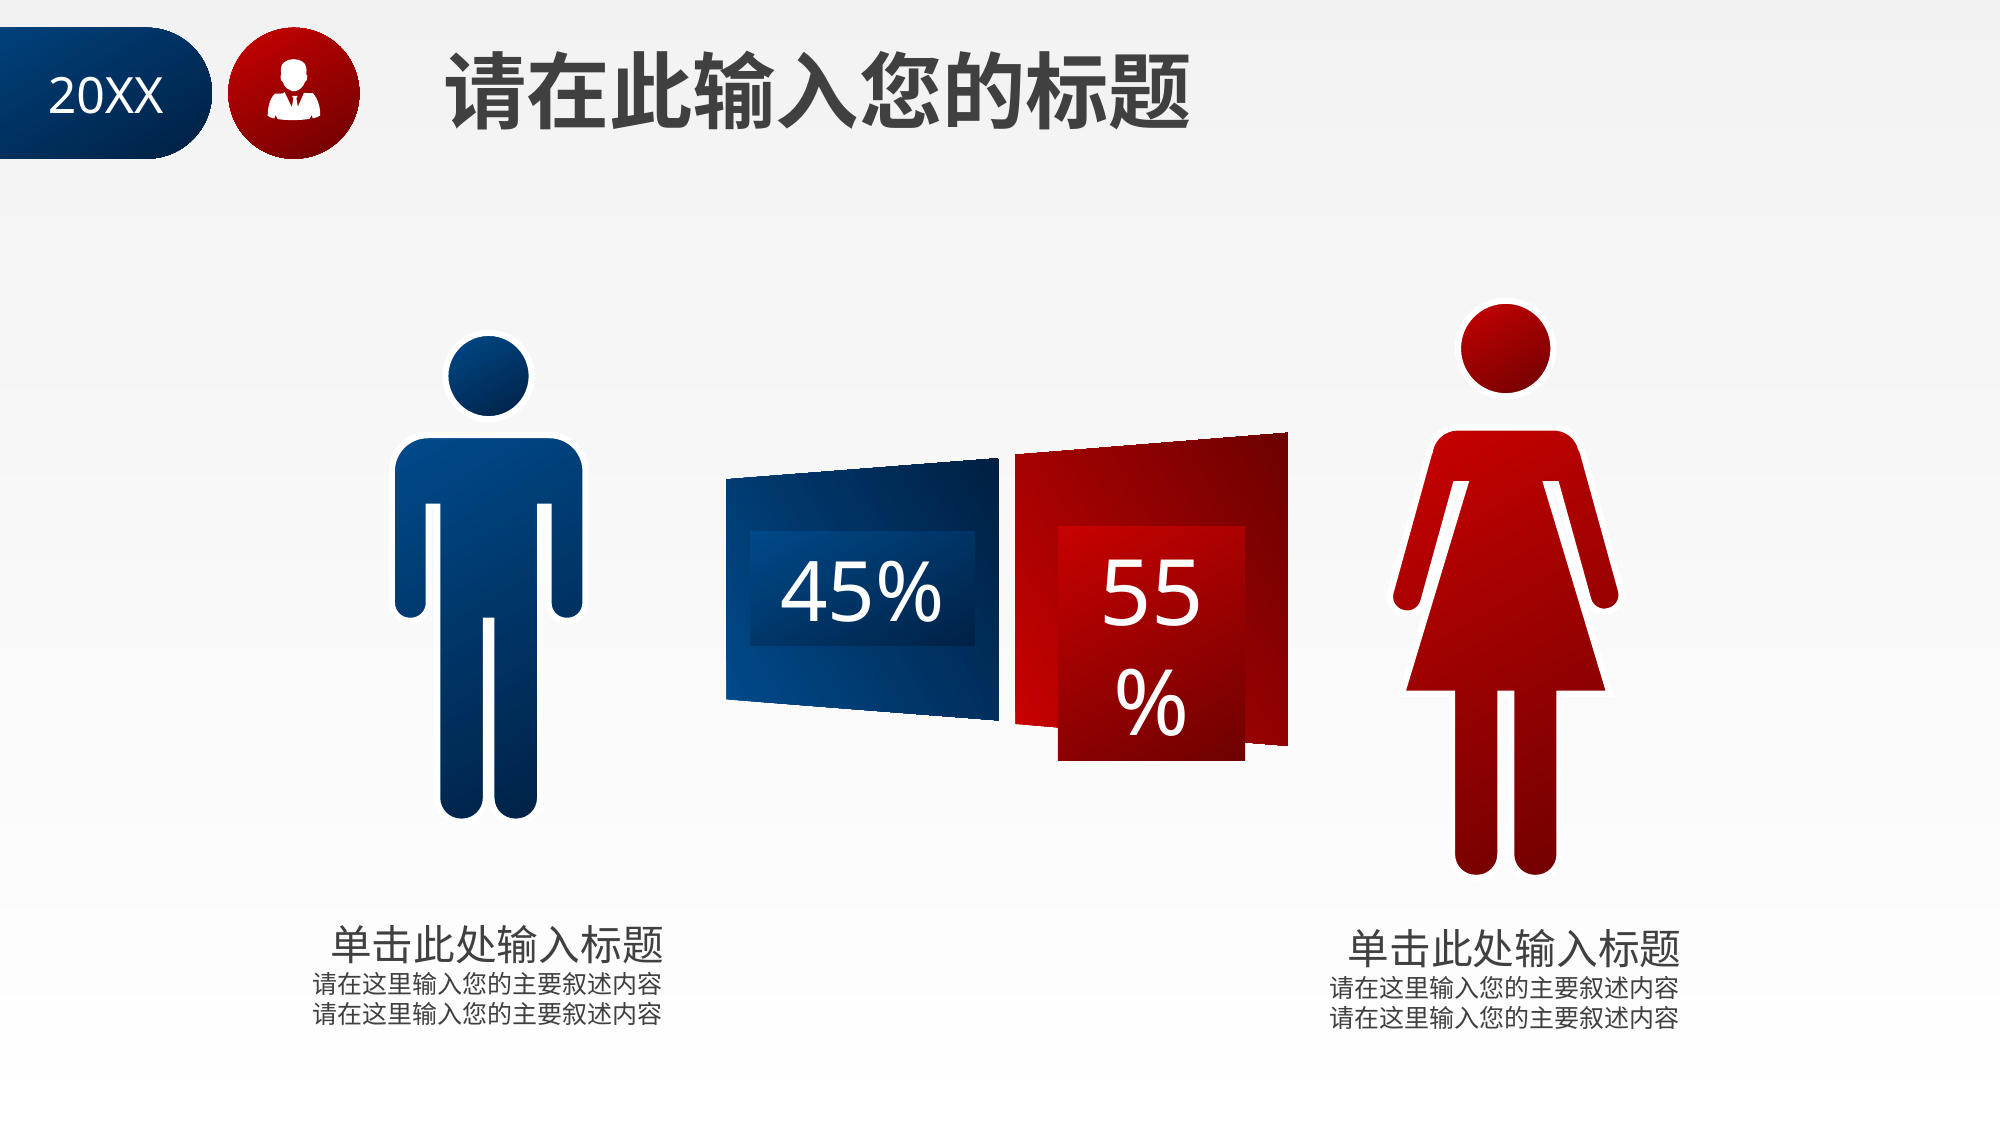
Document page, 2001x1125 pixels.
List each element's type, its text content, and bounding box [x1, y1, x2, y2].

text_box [726, 458, 999, 721]
text_box 单击此处输入标题 请在这里输入您的主要叙述内容 请在这里输入您的主要叙述内容 [1315, 915, 1697, 1120]
text_box [267, 92, 321, 121]
text_box [0, 26, 213, 160]
text_box 单击此处输入标题 请在这里输入您的主要叙述内容 请在这里输入您的主要叙述内容 [297, 911, 680, 1116]
text_box 20XX [33, 0, 179, 131]
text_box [1015, 432, 1288, 746]
text_box [280, 59, 308, 92]
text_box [391, 332, 586, 822]
text_box 请在此输入您的标题 [428, 31, 1208, 146]
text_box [1389, 300, 1622, 878]
text_box [227, 26, 361, 160]
